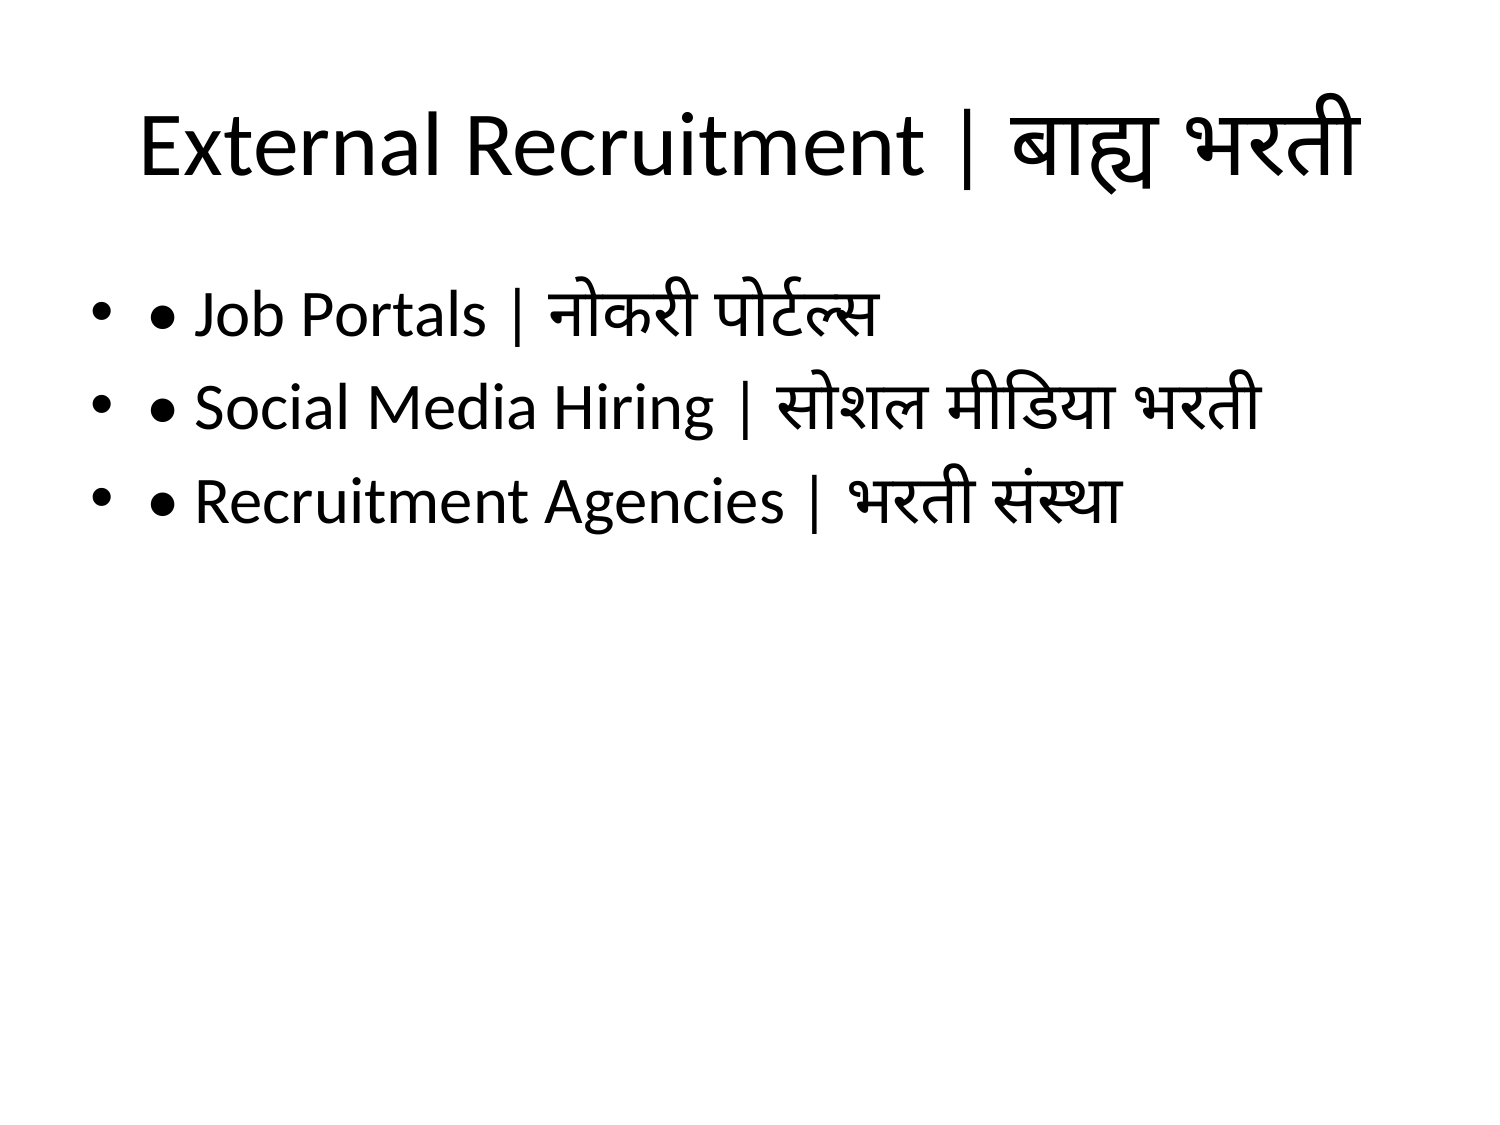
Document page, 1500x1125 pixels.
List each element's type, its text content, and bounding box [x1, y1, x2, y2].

list • Job Portals | नोकरी पोर्टल्स • Social Media Hiring | सोशल मीडिया भरती • Recruitment Agencies | भरती संस्था [75, 262, 1425, 1005]
title External Recruitment | बाह्य भरती [75, 45, 1425, 233]
